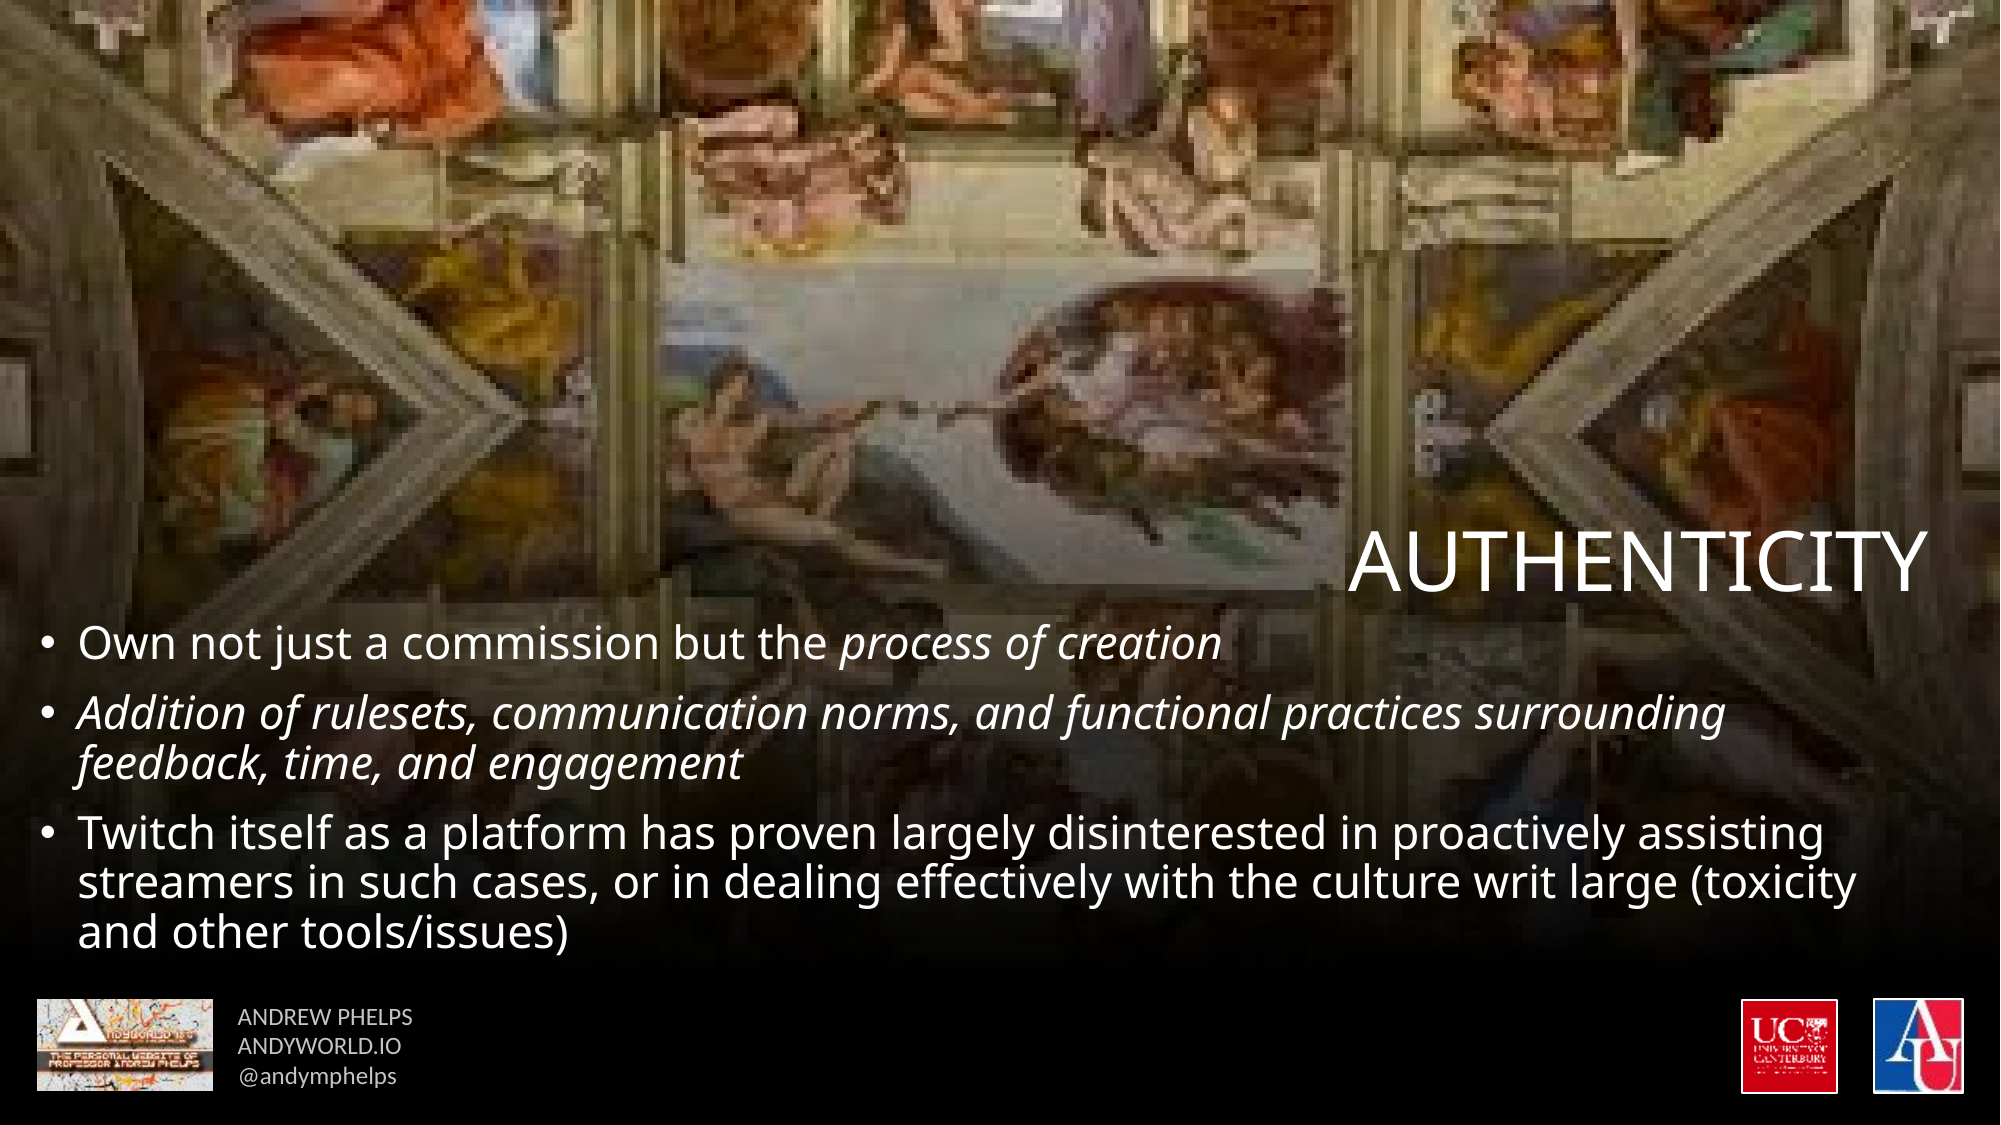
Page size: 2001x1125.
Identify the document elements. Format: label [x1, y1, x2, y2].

picture [0, 0, 2000, 976]
picture [1875, 1000, 1962, 1092]
picture [37, 999, 213, 1091]
picture [1743, 1001, 1836, 1092]
